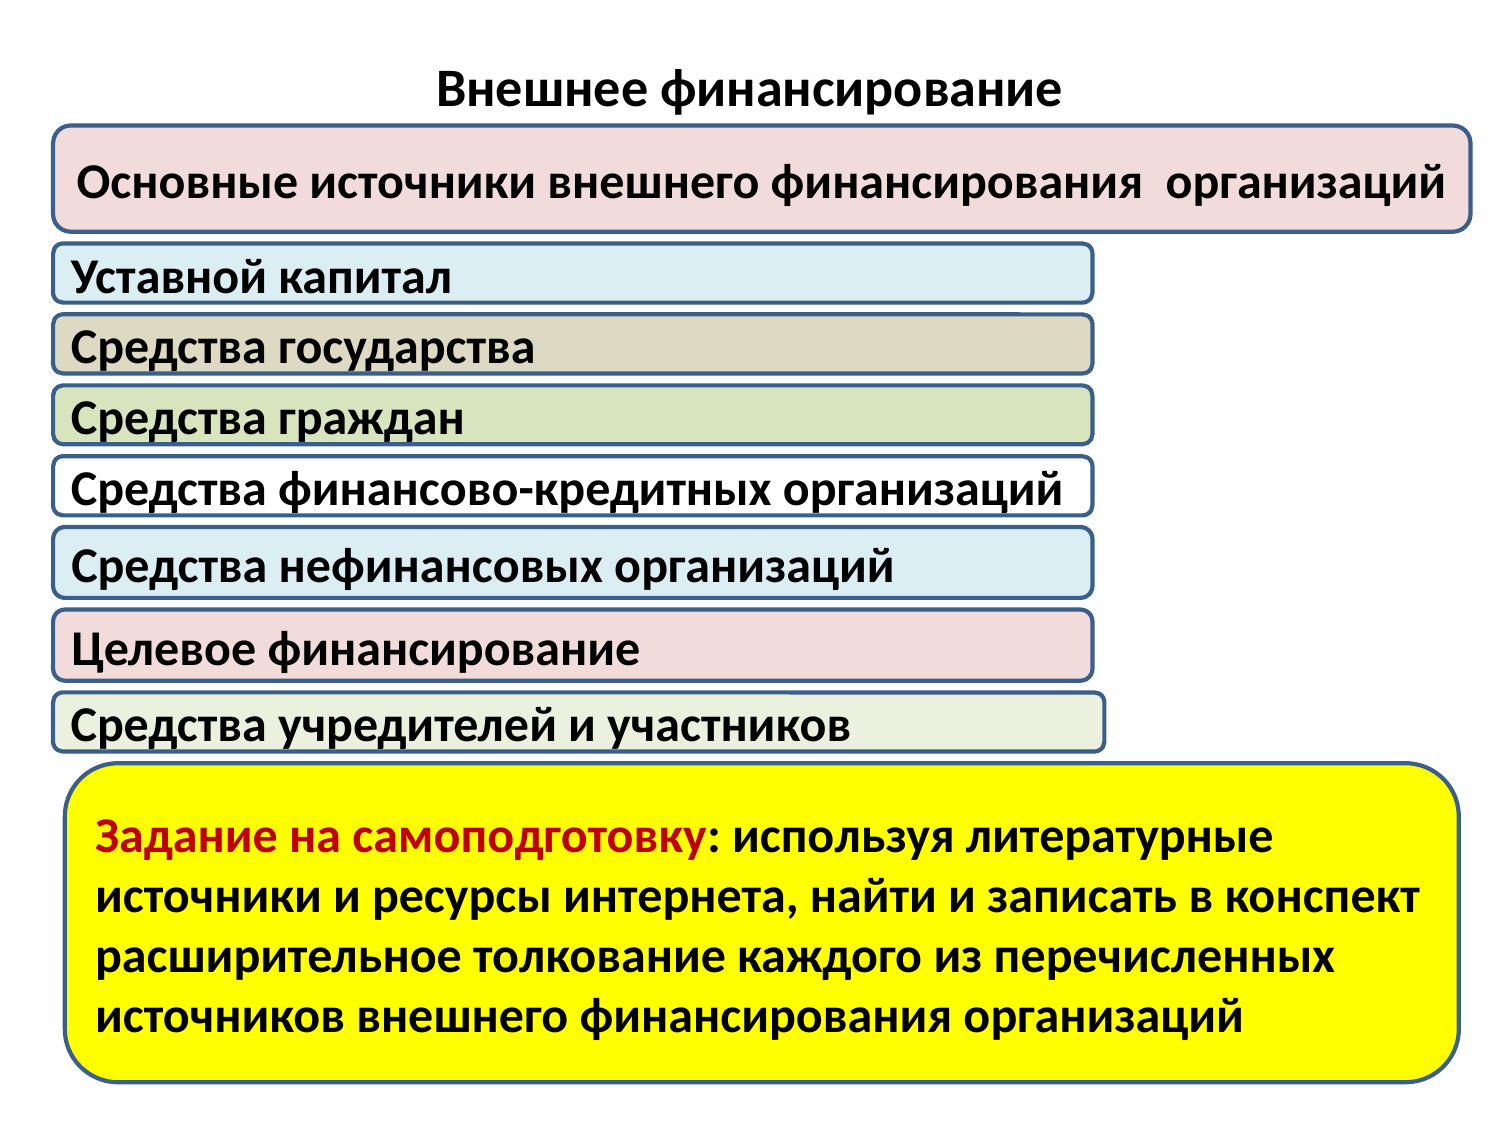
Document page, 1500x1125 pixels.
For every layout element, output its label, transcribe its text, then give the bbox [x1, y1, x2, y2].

text_box Средства учредителей и участников [50, 690, 1107, 754]
text_box Средства государства [50, 312, 1095, 376]
text_box Уставной капитал [50, 241, 1095, 305]
text_box Средства нефинансовых организаций [50, 524, 1095, 600]
text_box Целевое финансирование [50, 607, 1095, 683]
text_box Средства граждан [51, 383, 1095, 447]
text_box Средства финансово-кредитных организаций [50, 454, 1095, 518]
text_box Задание на самоподготовку: используя литературные источники и ресурсы интернета, найти и записать в конспект расширительное толкование каждого из перечисленных источников внешнего финансирования организаций [62, 761, 1461, 1085]
text_box Основные источники внешнего финансирования организаций [50, 123, 1473, 234]
title Внешнее финансирование [74, 44, 1426, 123]
